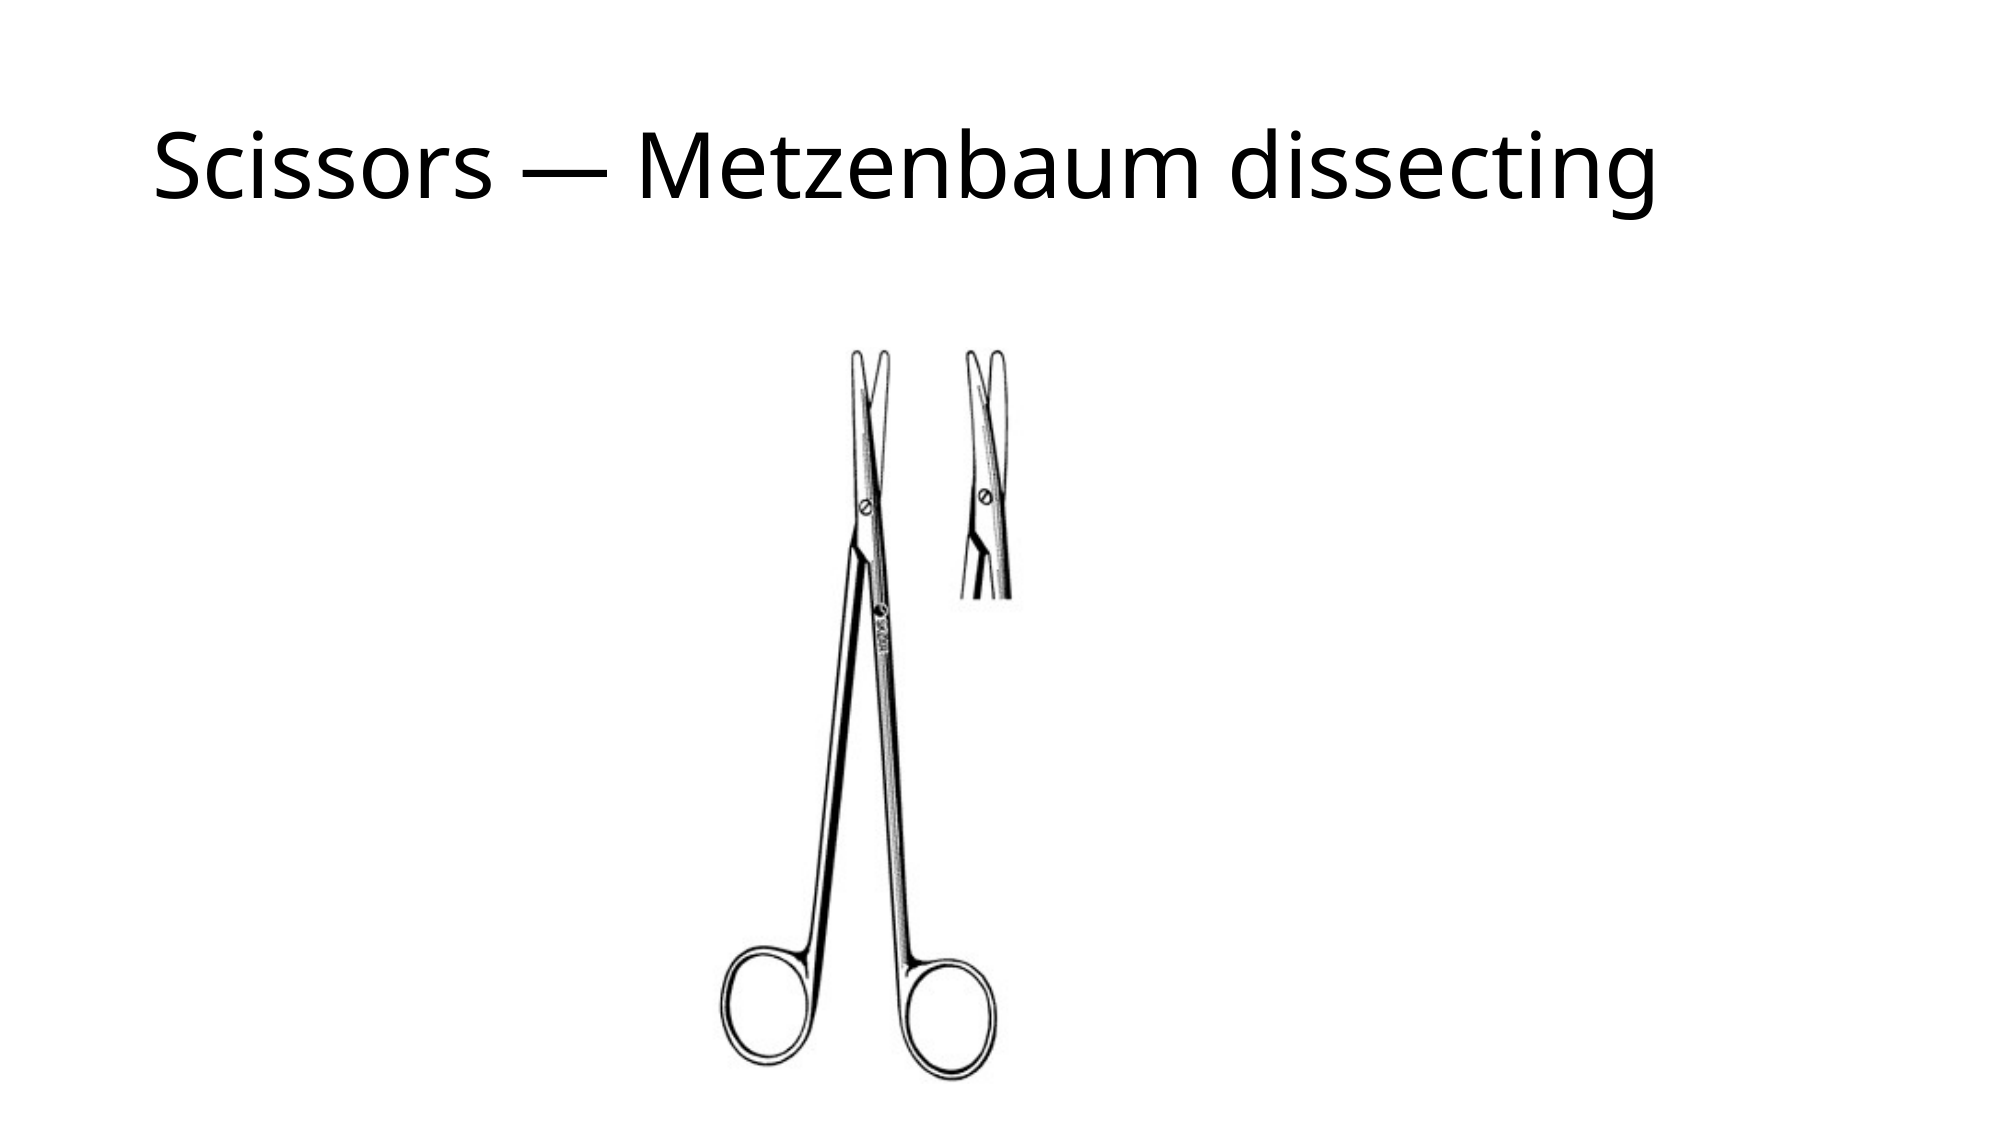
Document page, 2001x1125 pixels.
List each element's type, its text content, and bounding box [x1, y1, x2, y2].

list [522, 347, 1259, 1084]
title Scissors — Metzenbaum dissecting [137, 59, 1863, 278]
